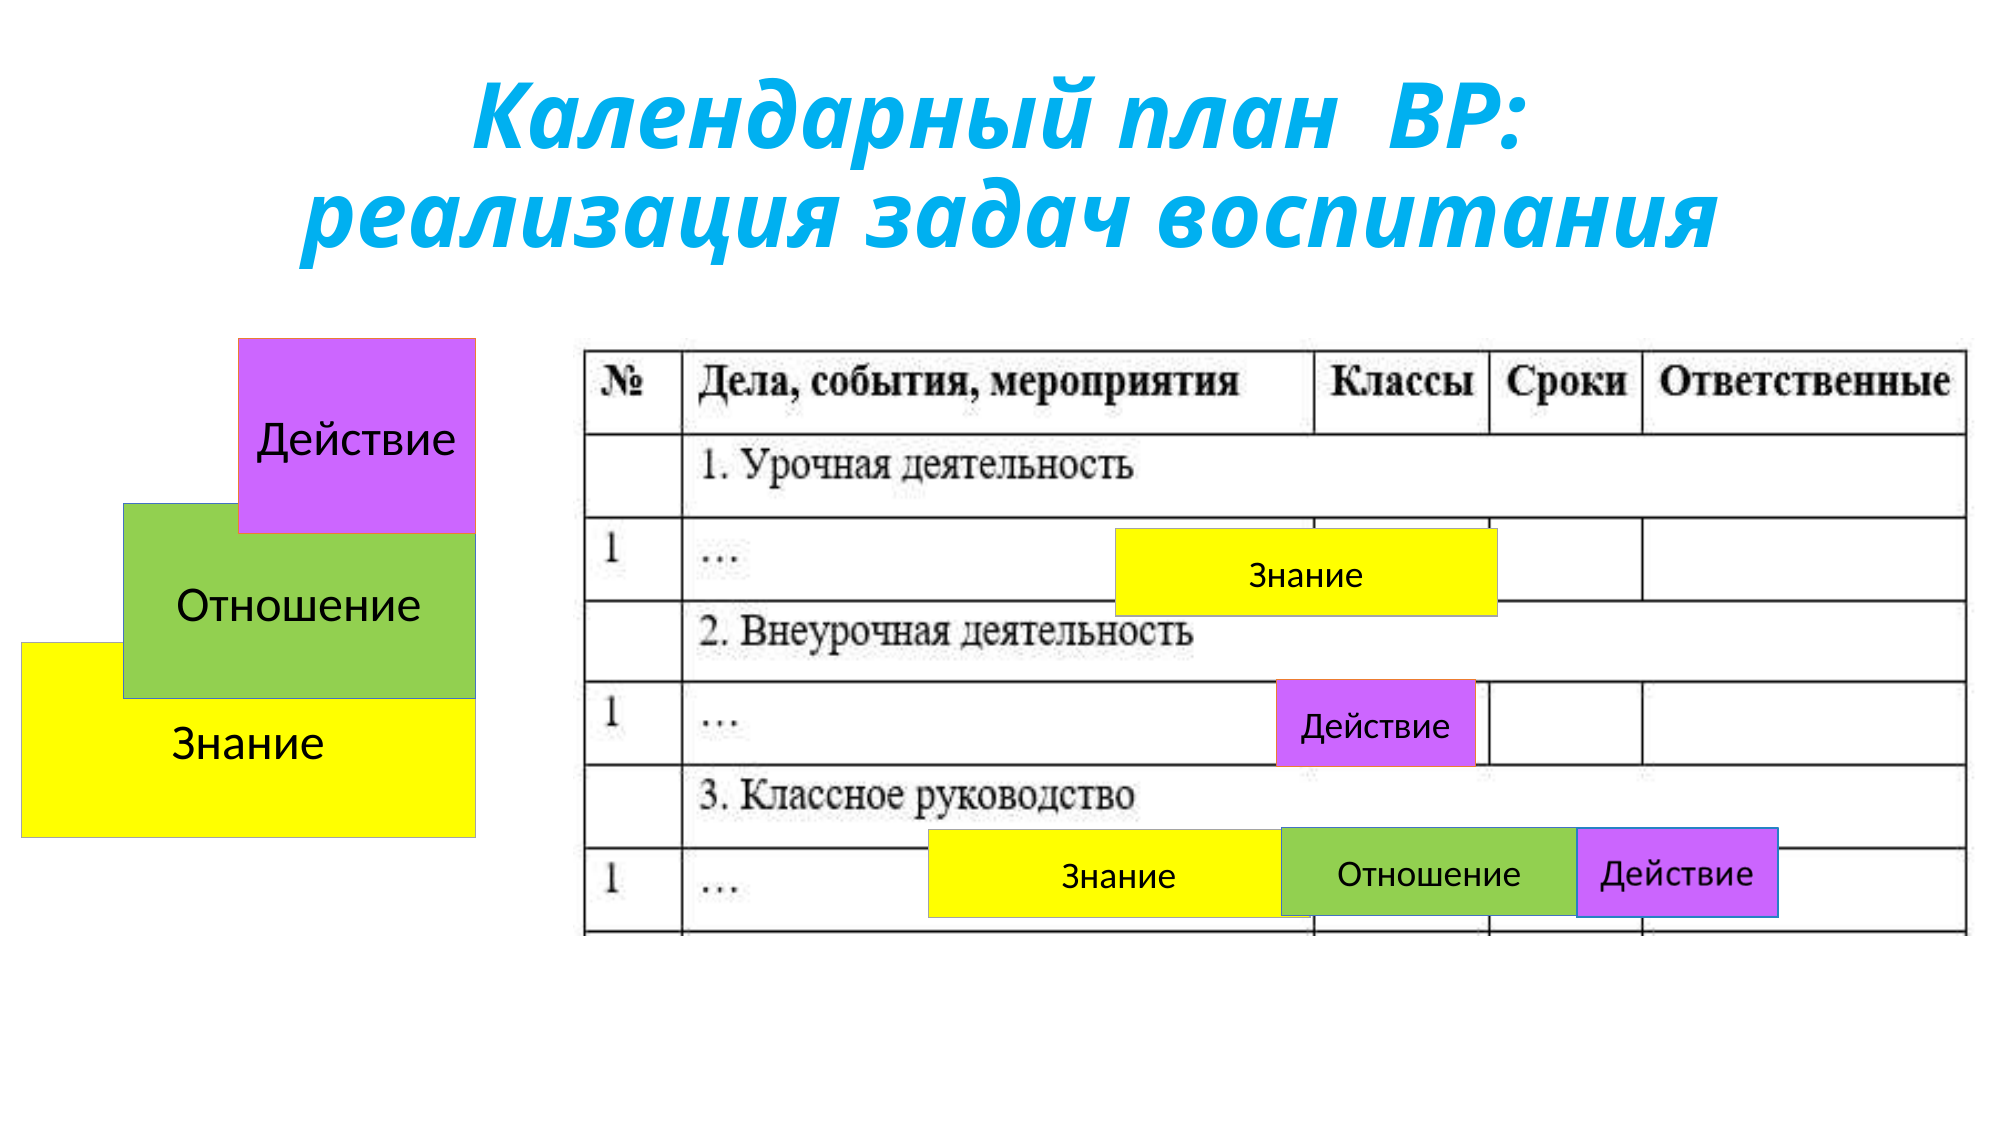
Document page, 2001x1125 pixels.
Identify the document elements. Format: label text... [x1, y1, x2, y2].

picture [573, 338, 1979, 936]
text_box Знание [21, 642, 476, 838]
text_box Действие [238, 338, 476, 534]
text_box Отношение [123, 503, 476, 699]
title Календарный план ВР: реализация задач воспитания [137, 59, 1863, 278]
